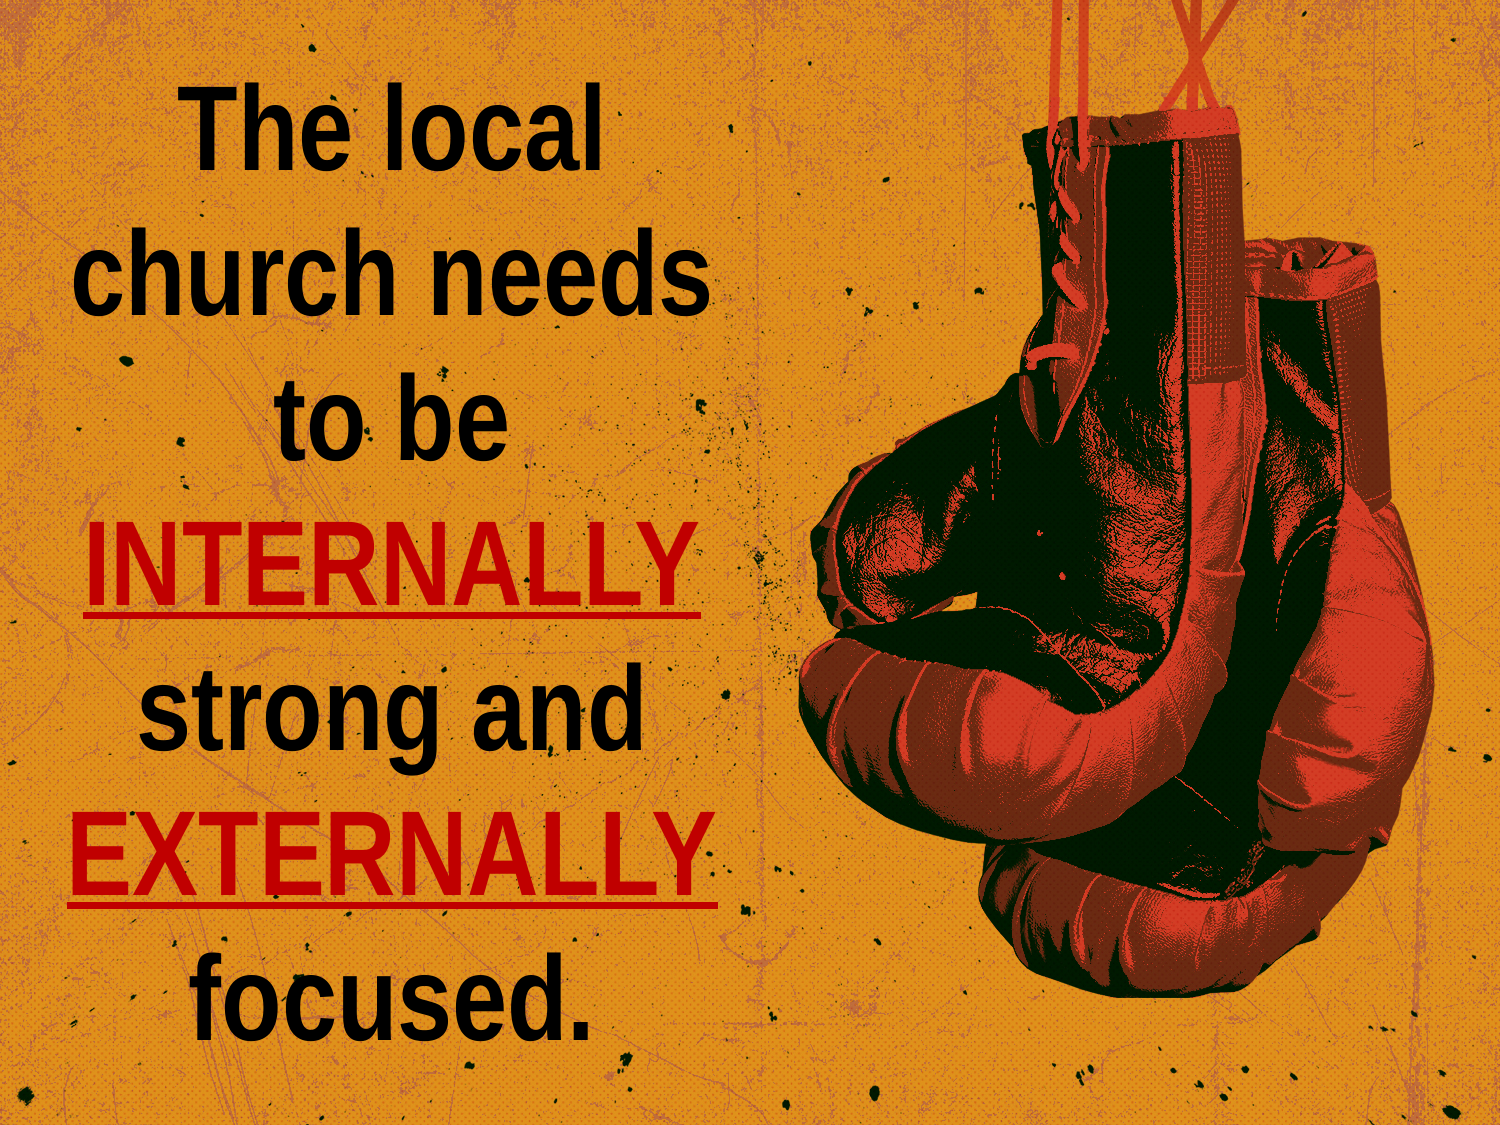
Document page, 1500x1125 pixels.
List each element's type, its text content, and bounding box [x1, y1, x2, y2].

text_box The local church needs to be INTERNALLY strong and EXTERNALLY focused. [34, 42, 750, 1073]
picture [0, 0, 1500, 1125]
